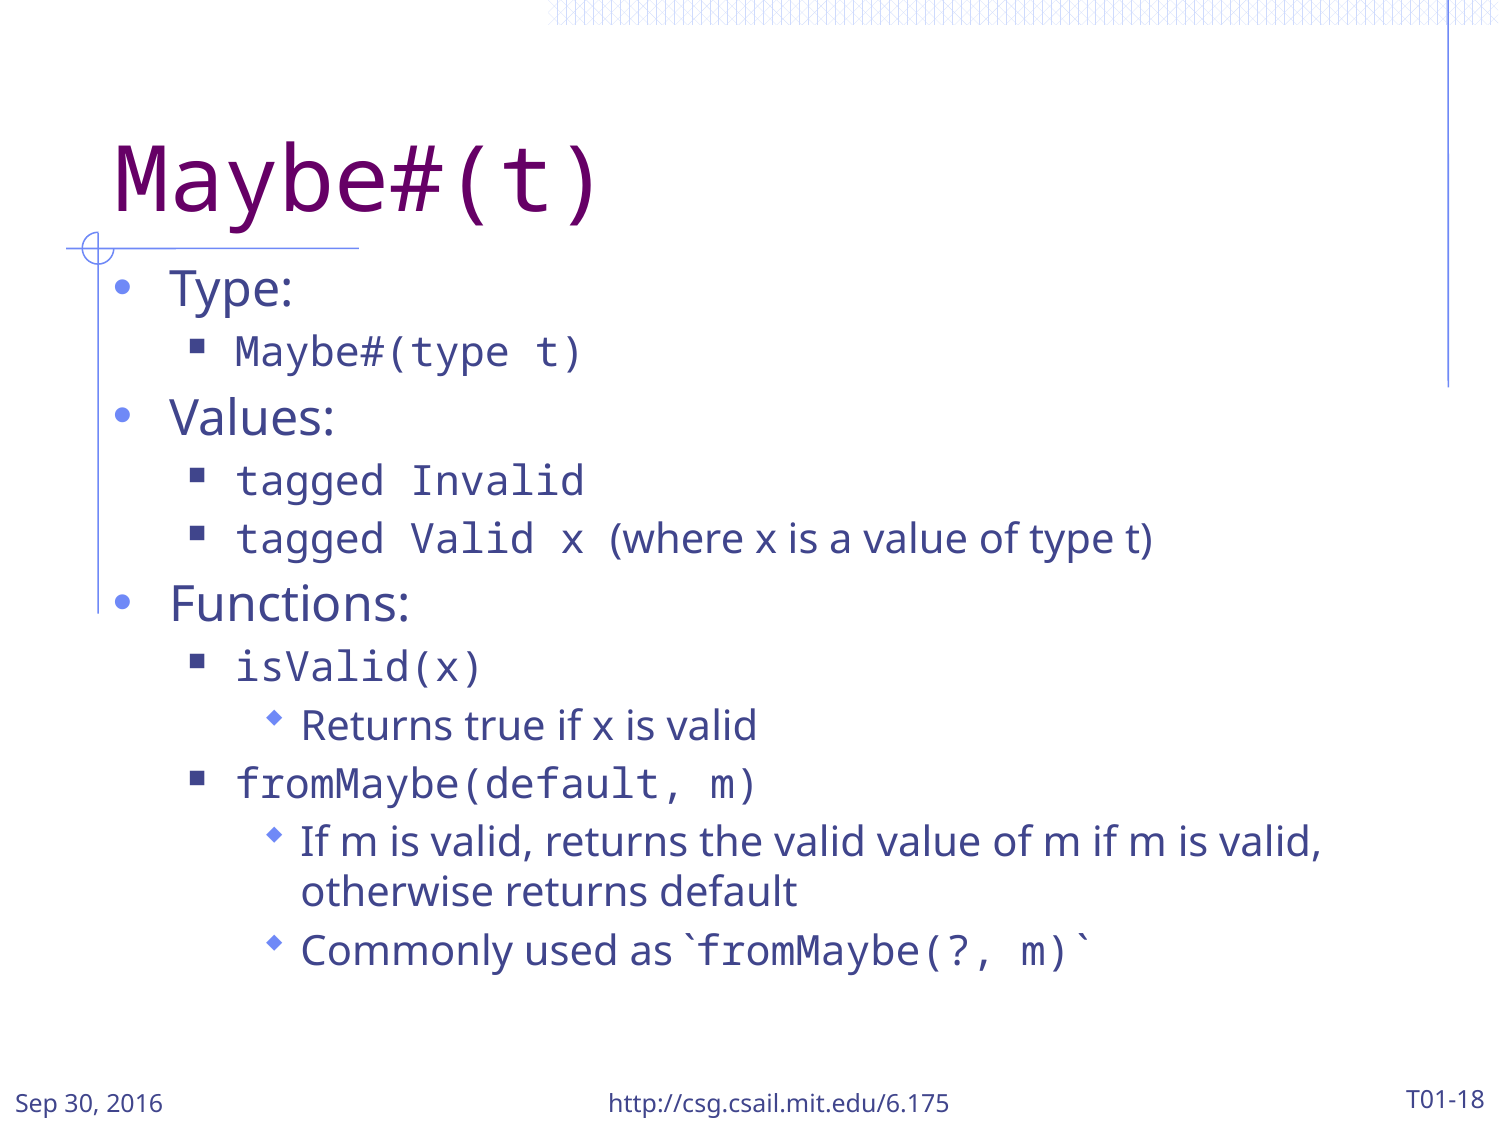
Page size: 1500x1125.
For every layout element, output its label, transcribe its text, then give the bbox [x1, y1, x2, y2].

slide_number T01-18 [1187, 1049, 1500, 1125]
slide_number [0, 1049, 313, 1125]
footer http://csg.csail.mit.edu/6.175 [508, 1049, 1051, 1125]
title Maybe#(t) [99, 49, 1376, 238]
list Type: Maybe#(type t) Values: tagged Invalid tagged Valid x (where x is a value of type t) Functions: isValid(x) Returns true if x is valid fromMaybe(default, m) If m is valid, returns the valid value of m if m is valid, otherwise returns default Commonly used as `fromMaybe(?, m)` [97, 248, 1374, 1051]
